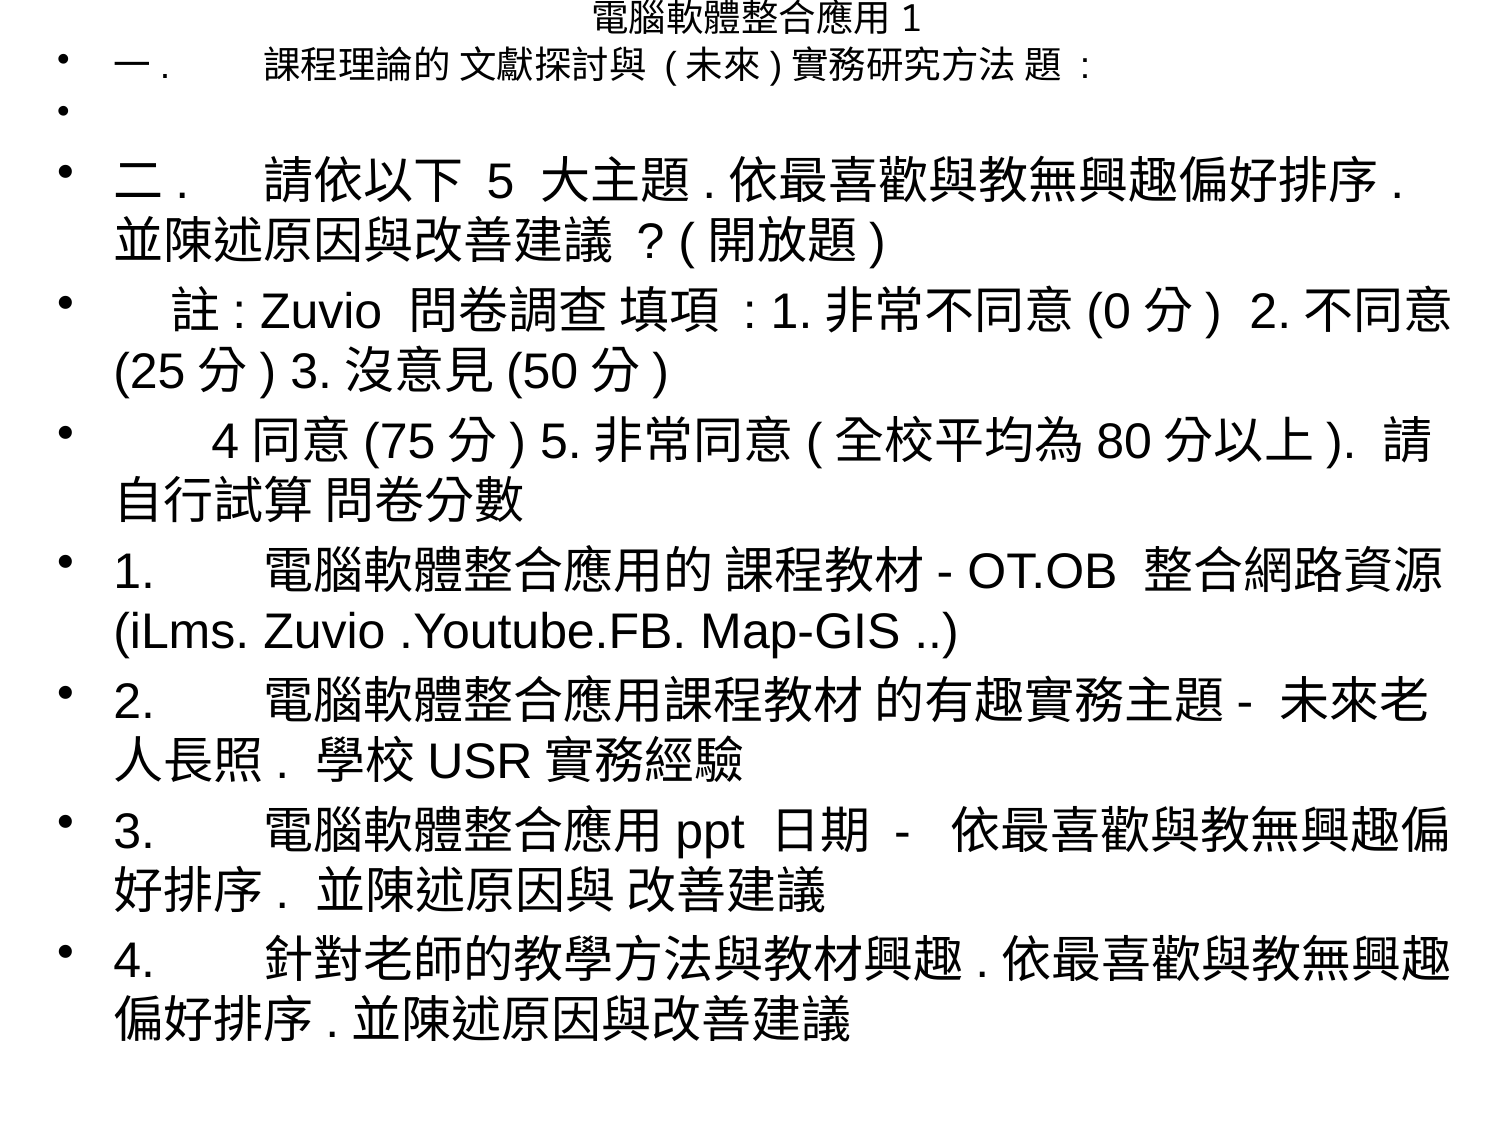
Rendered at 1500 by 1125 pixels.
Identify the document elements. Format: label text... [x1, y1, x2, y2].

title 電腦軟體整合應用1 [88, 0, 1426, 32]
list 一. 課程理論的 文獻探討與 (未來)實務研究方法 題 : 二. 請依以下 5 大主題.依最喜歡與教無興趣偏好排序.並陳述原因與改善建議 ? (開放題) 註: Zuvio 問卷調查 填項 : 1.非常不同意(0分) 2.不同意(25分) 3.沒意見(50分) 4同意(75分) 5.非常同意(全校平均為80分以上). 請自行試算 問卷分數 1. 電腦軟體整合應用的 課程教材- OT.OB 整合網路資源 (iLms. Zuvio .Youtube.FB. Map-GIS ..) 2. 電腦軟體整合應用課程教材 的有趣實務主題- 未來老人長照. 學校USR實務經驗 3. 電腦軟體整合應用ppt 日期 - 依最喜歡與教無興趣偏好排序. 並陳述原因與 改善建議 4. 針對老師的教學方法與教材興趣.依最喜歡與教無興趣偏好排序.並陳述原因與改善建議 [41, 32, 1472, 776]
